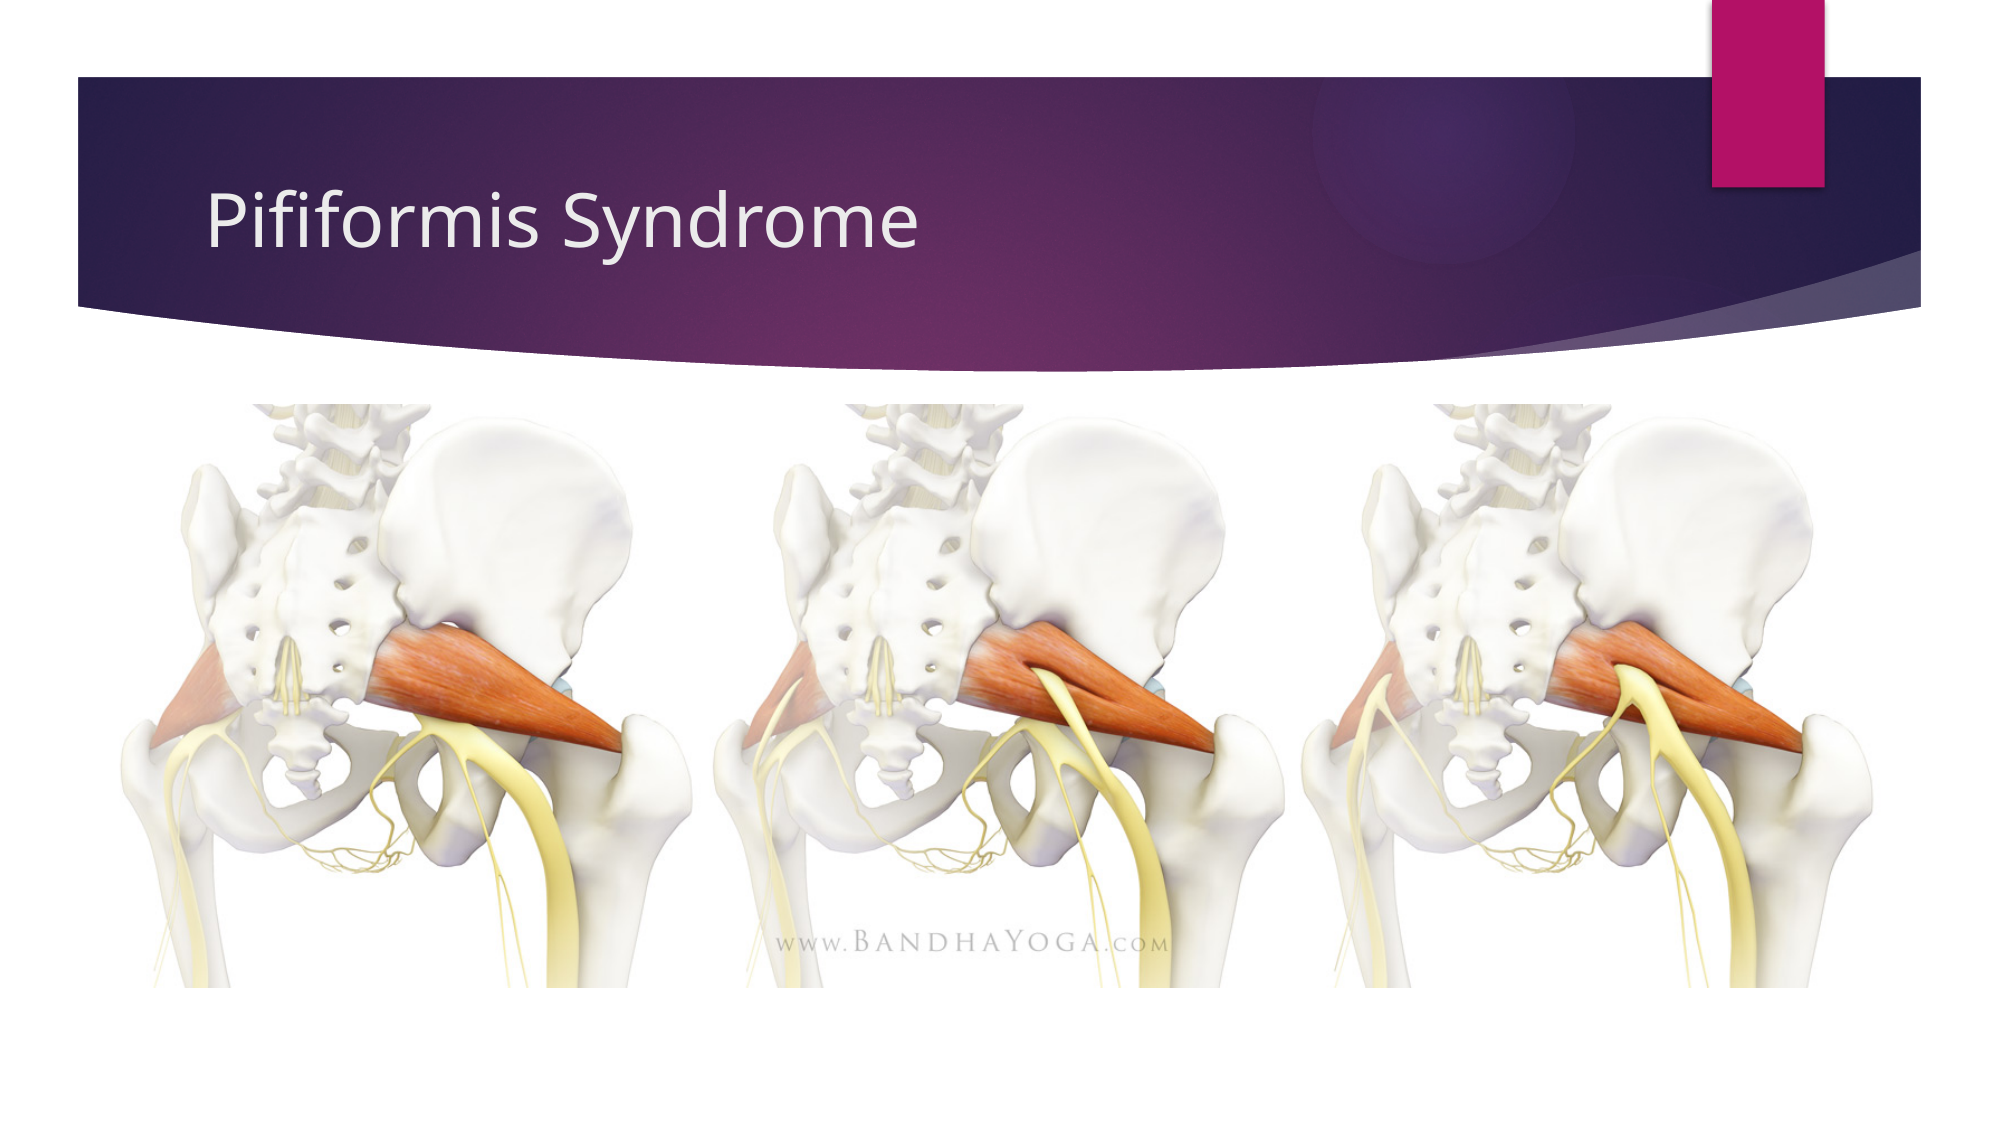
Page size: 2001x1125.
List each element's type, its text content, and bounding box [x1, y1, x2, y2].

picture [93, 404, 1907, 988]
title Pififormis Syndrome [189, 159, 1627, 276]
